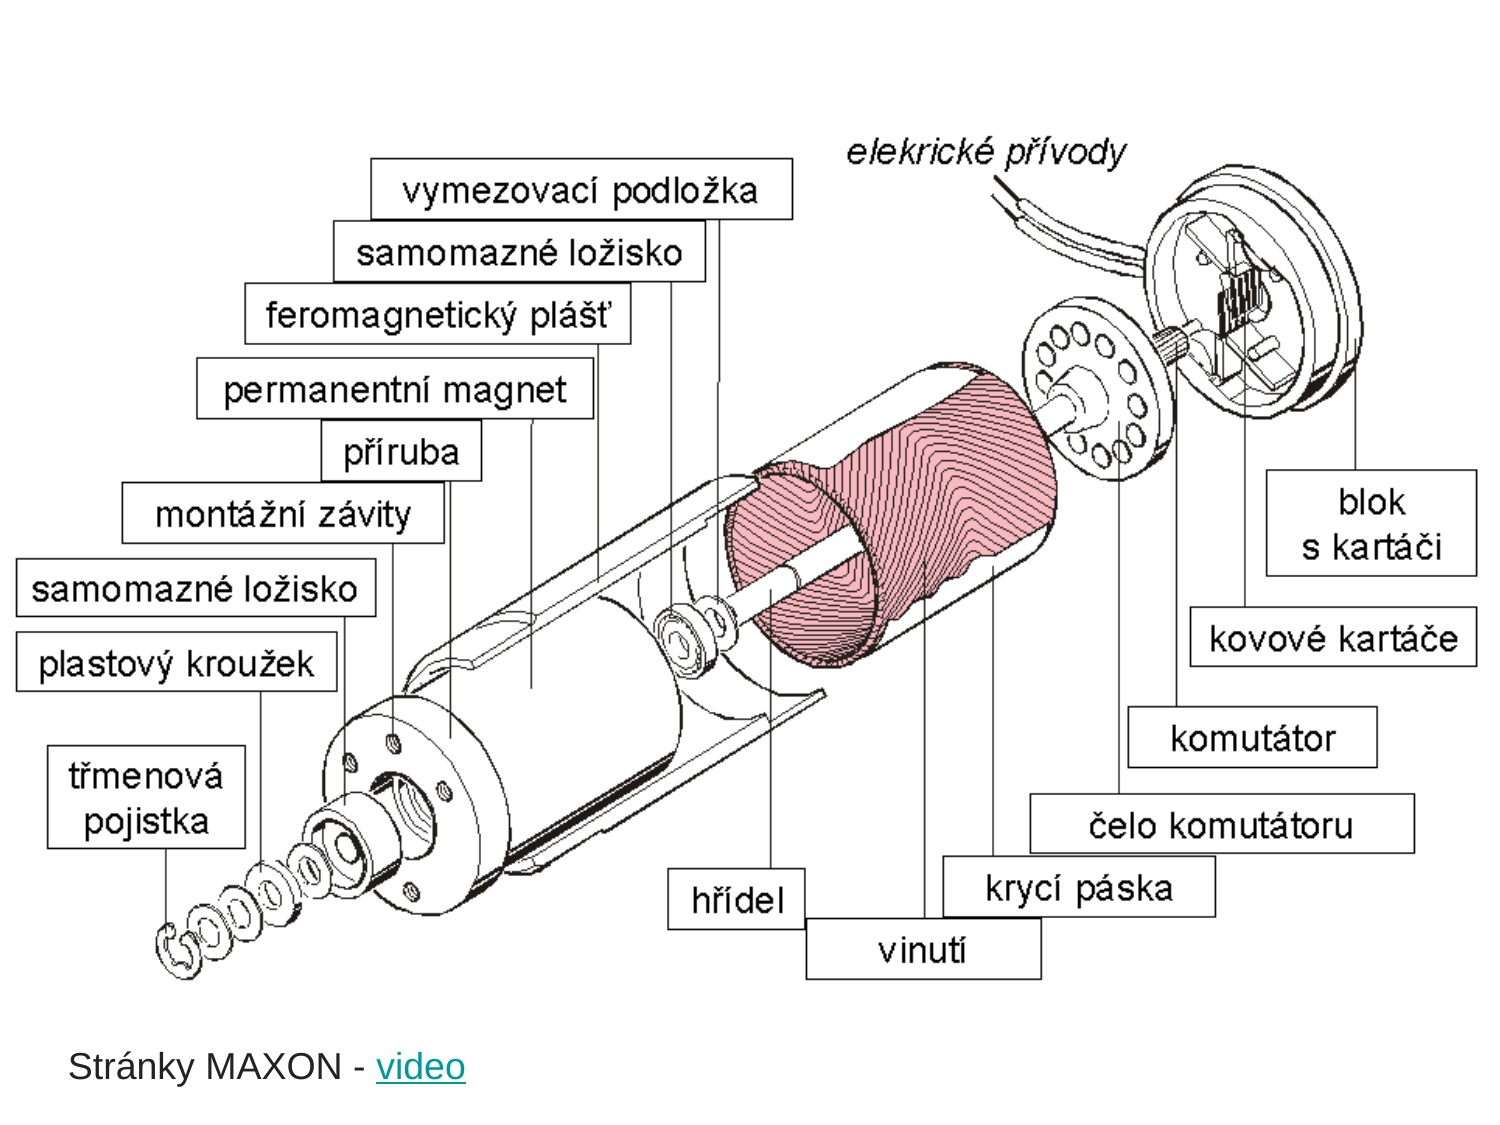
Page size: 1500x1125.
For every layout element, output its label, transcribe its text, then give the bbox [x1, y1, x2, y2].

text_box Stránky MAXON - video [53, 1034, 502, 1095]
picture [13, 127, 1487, 999]
